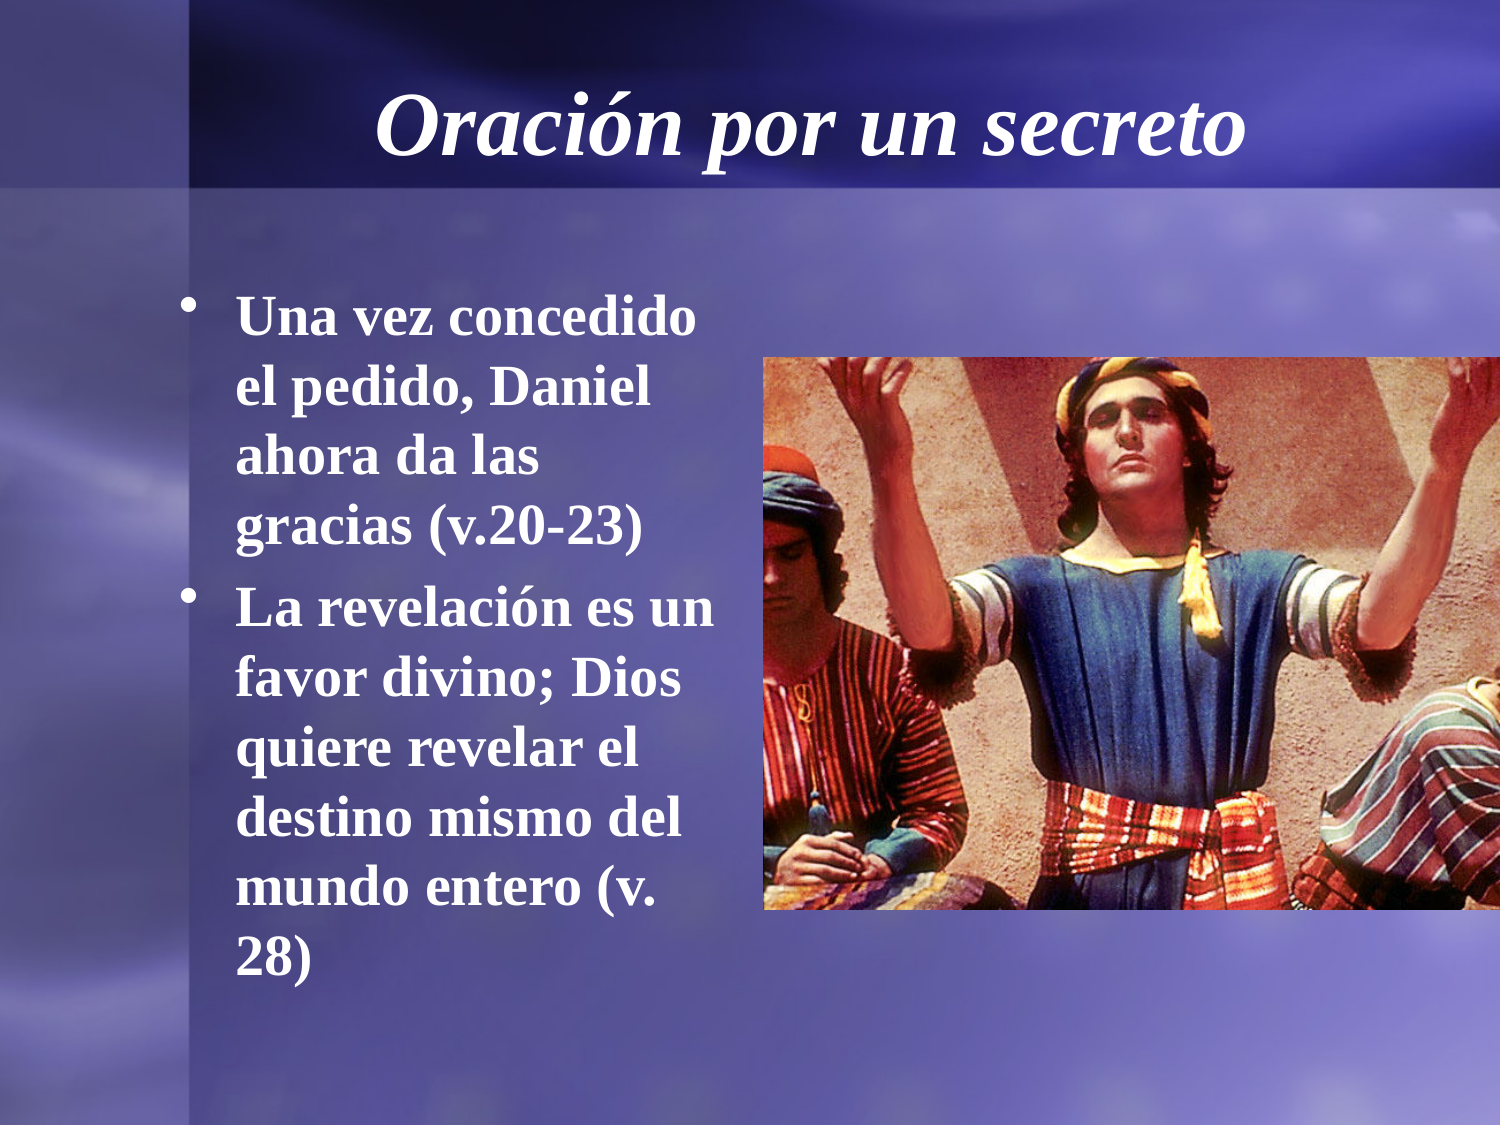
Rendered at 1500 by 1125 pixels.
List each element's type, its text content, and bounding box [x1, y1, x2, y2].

list Una vez concedido el pedido, Daniel ahora da las gracias (v.20-23) La revelación es un favor divino; Dios quiere revelar el destino mismo del mundo entero (v. 28) [163, 269, 739, 1034]
picture [0, 0, 1500, 1125]
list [763, 357, 1500, 911]
title Oración por un secreto [237, 24, 1388, 213]
